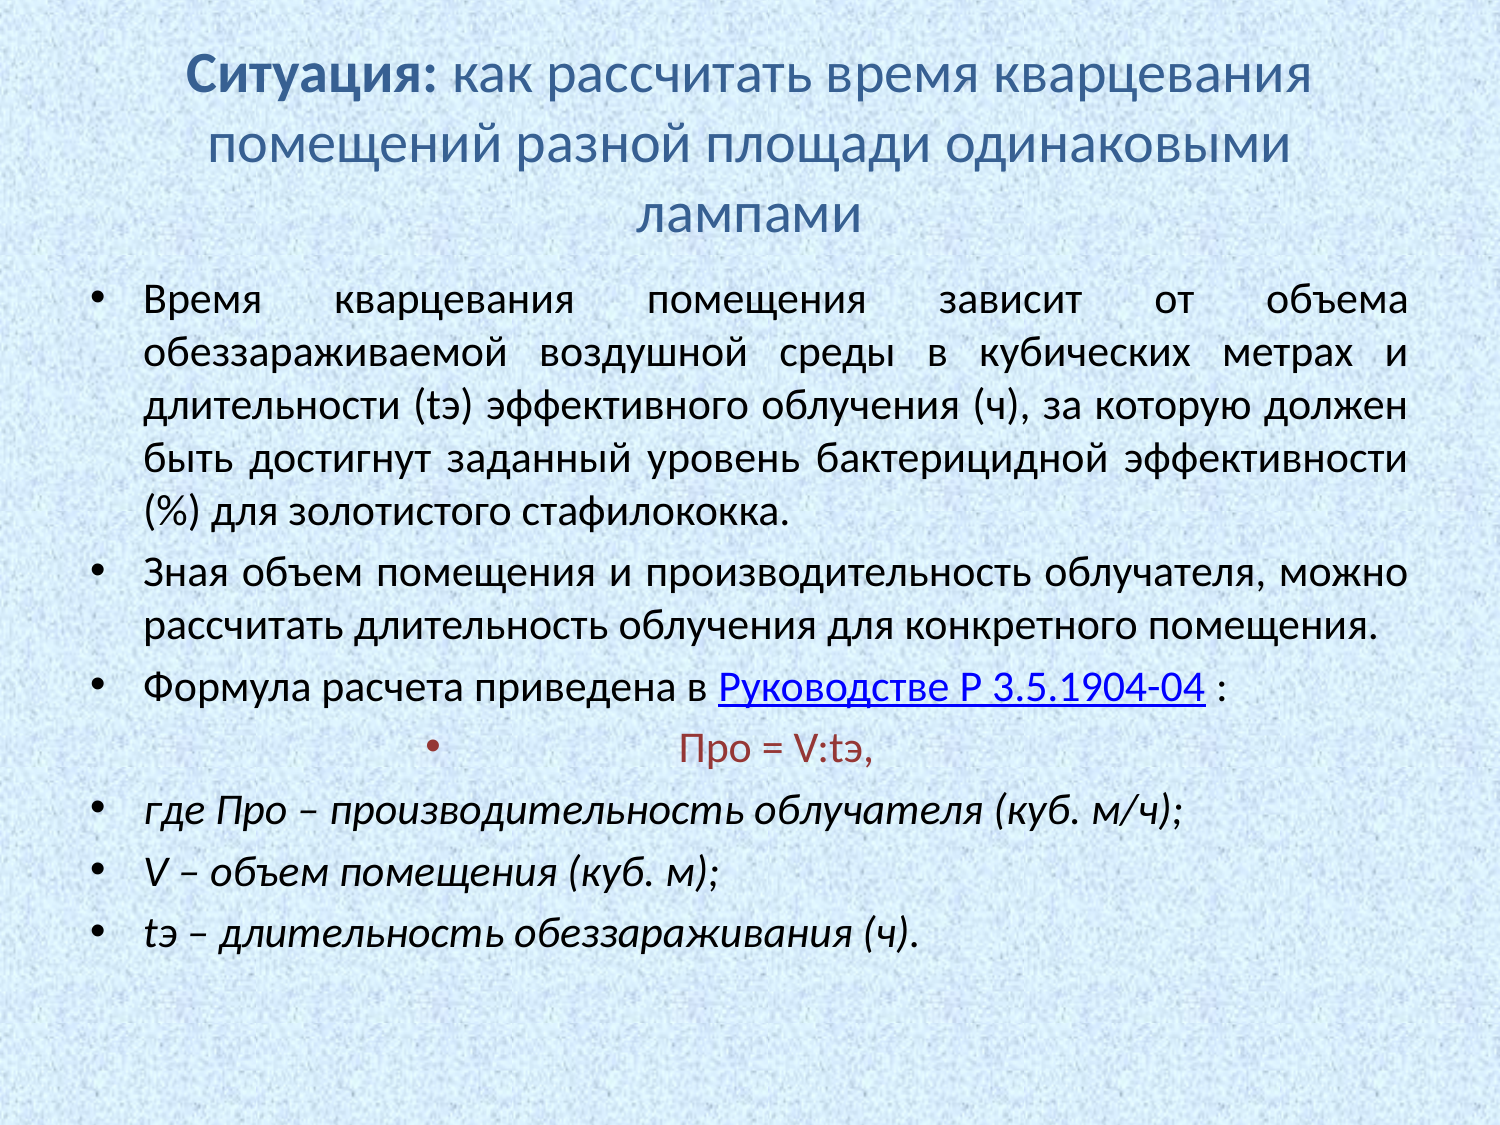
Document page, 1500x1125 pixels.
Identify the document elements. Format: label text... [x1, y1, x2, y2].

title Ситуация: как рассчитать время кварцевания помещений разной площади одинаковыми лампами [75, 45, 1425, 233]
list Время кварцевания помещения зависит от объема обеззараживаемой воздушной среды в кубических метрах и длительности (tэ) эффективного облучения (ч), за которую должен быть достигнут заданный уровень бактерицидной эффективности (%) для золотистого стафилококка. Зная объем помещения и производительность облучателя, можно рассчитать длительность облучения для конкретного помещения. Формула расчета приведена в Руководстве Р 3.5.1904-04 : Про = V:tэ, где Про – производительность облучателя (куб. м/ч); V – объем помещения (куб. м); tэ – длительность обеззараживания (ч). [75, 262, 1425, 1005]
picture [0, 0, 1500, 1125]
